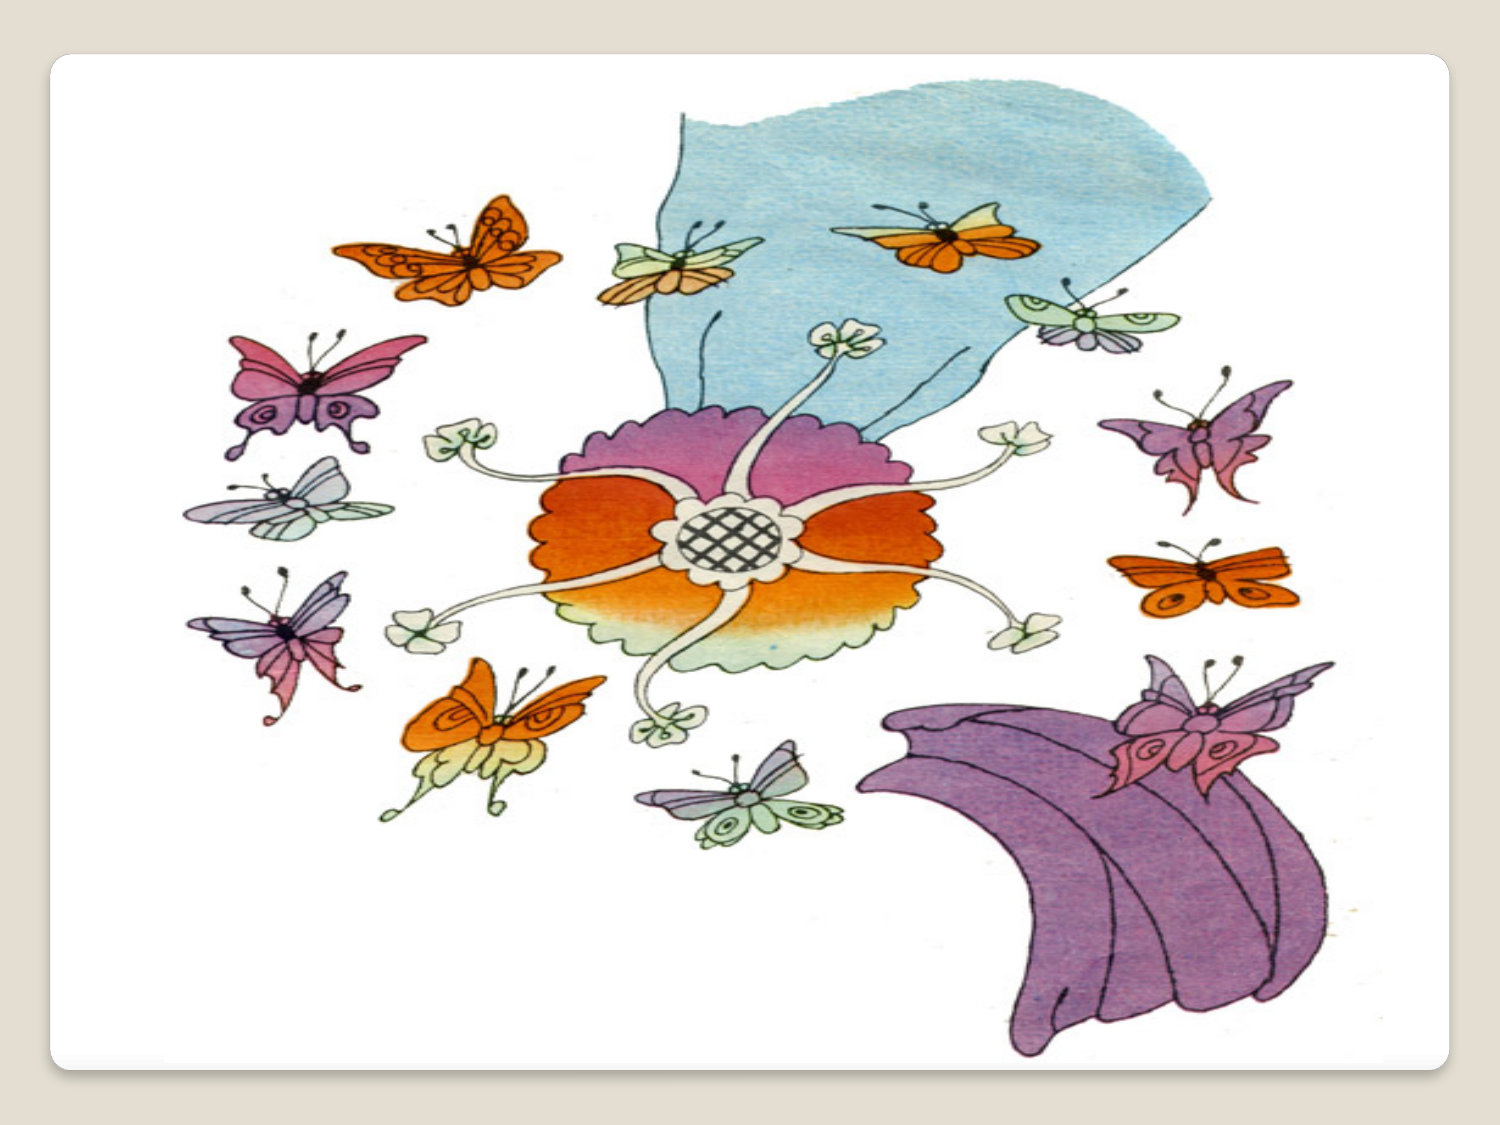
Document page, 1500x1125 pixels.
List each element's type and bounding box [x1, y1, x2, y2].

picture [163, 62, 1383, 1063]
